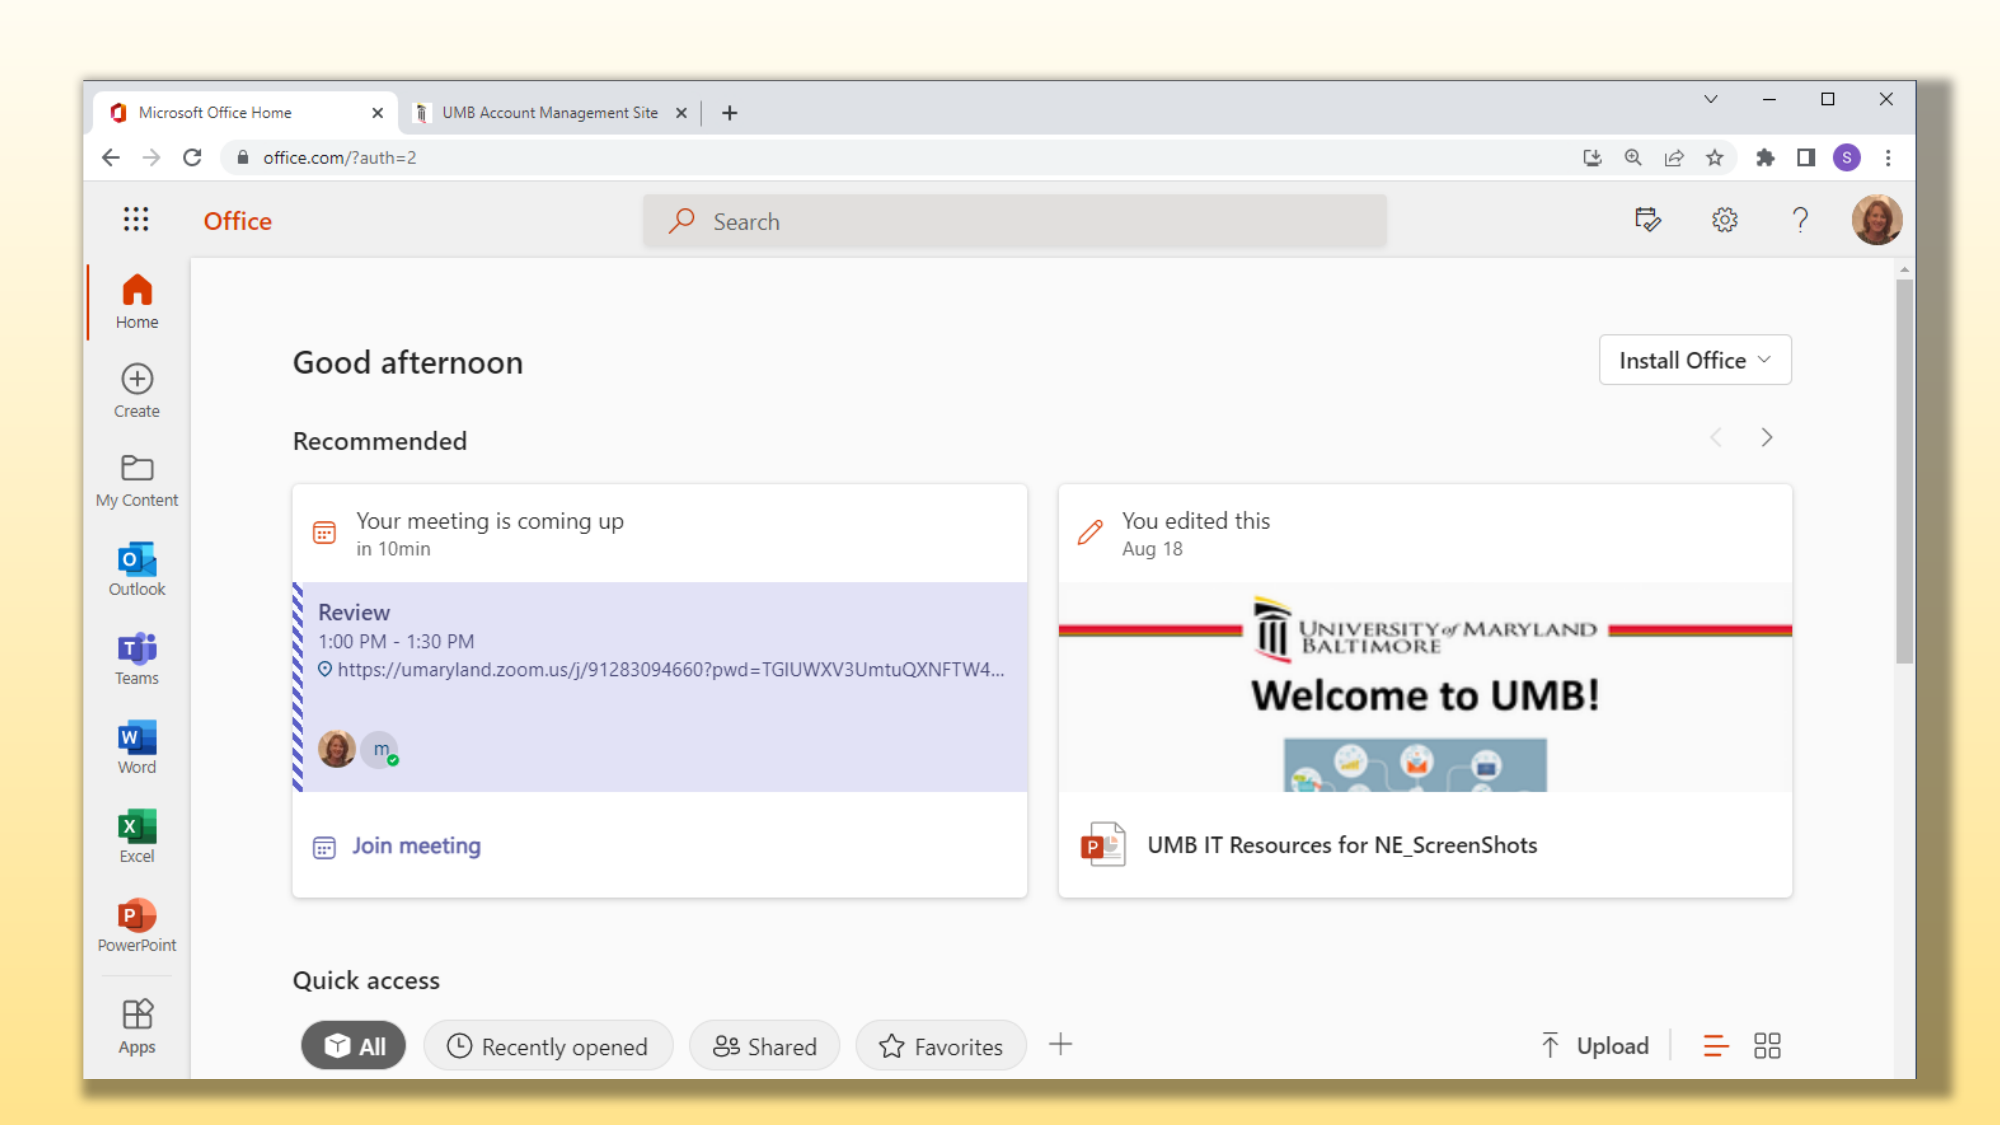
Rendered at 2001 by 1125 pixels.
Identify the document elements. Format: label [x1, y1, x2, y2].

picture [83, 80, 1917, 1079]
